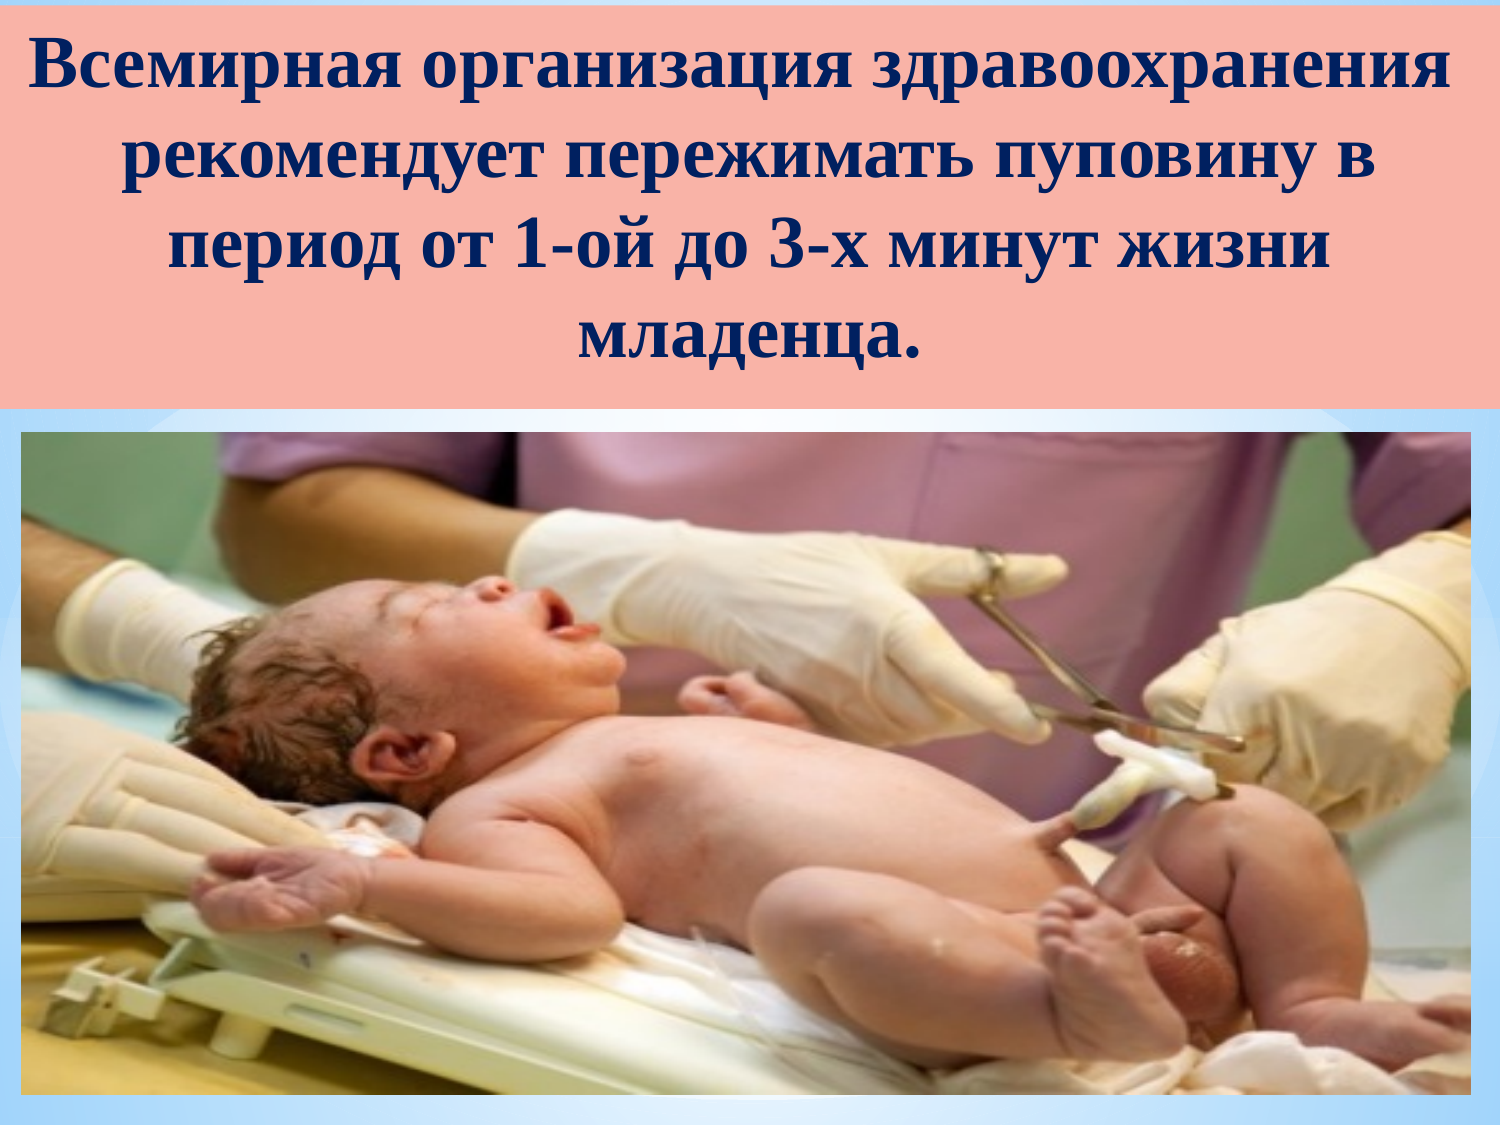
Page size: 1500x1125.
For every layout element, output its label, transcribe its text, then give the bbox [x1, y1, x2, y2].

title Всемирная организация здравоохранения рекомендует пережимать пуповину в период от 1-ой до 3-х минут жизни младенца. [0, 5, 1500, 409]
picture [21, 432, 1471, 1096]
